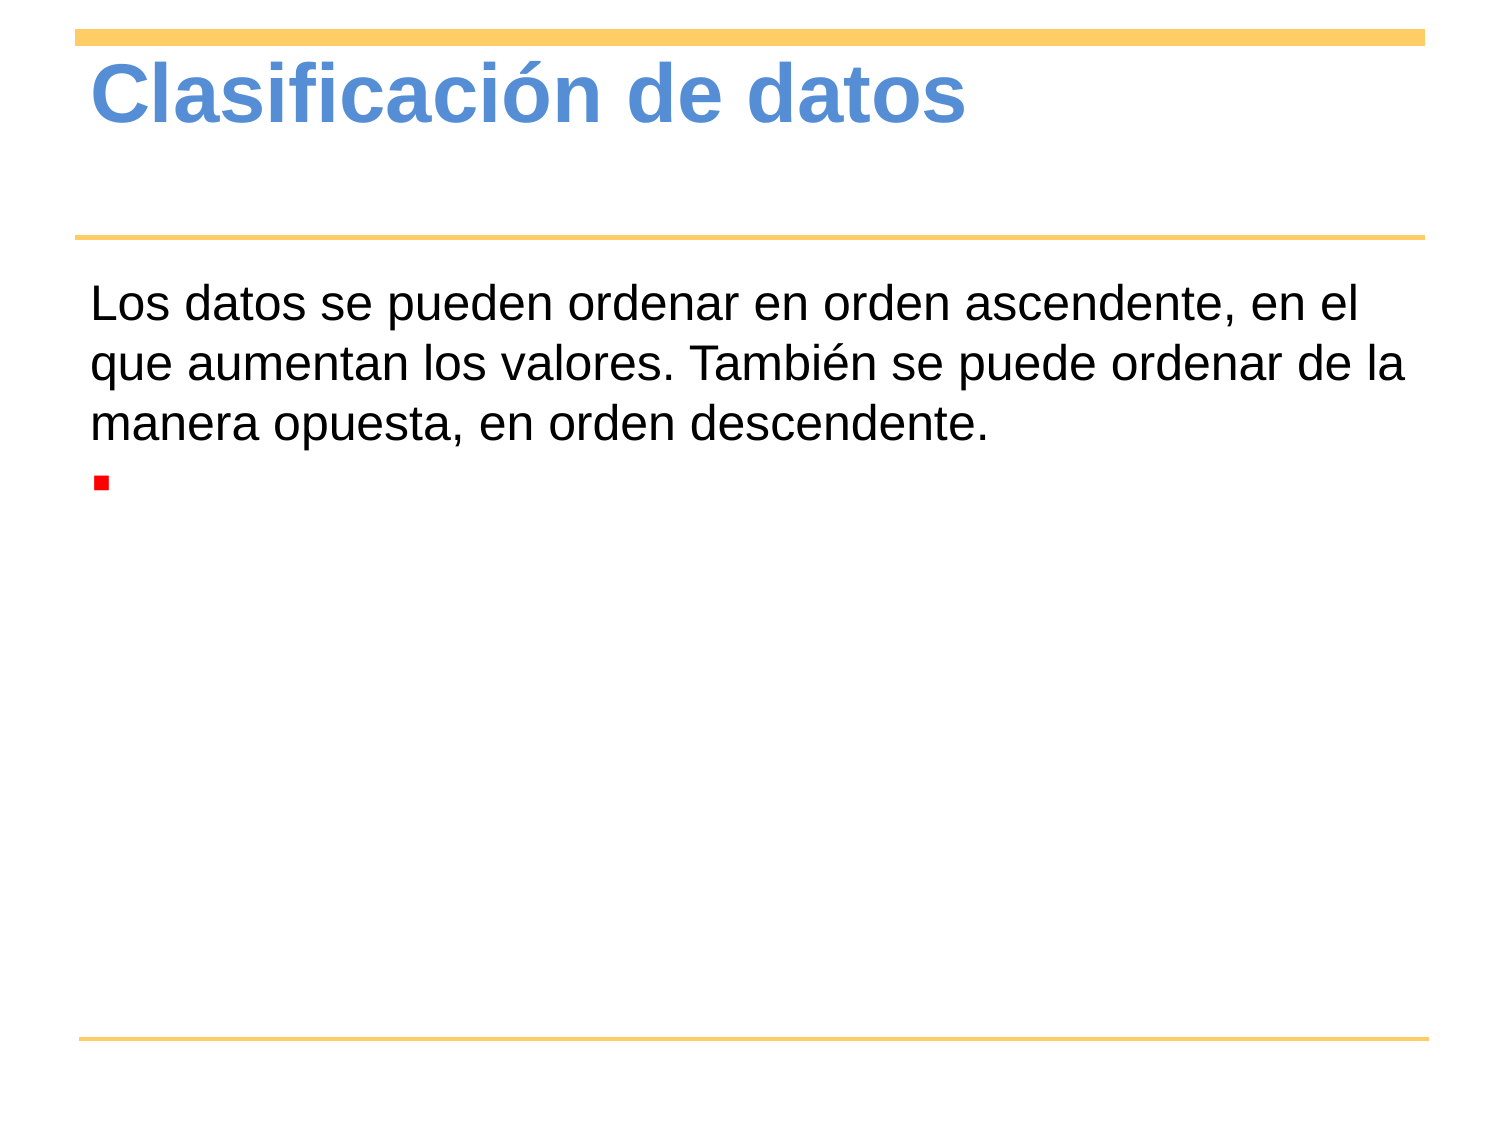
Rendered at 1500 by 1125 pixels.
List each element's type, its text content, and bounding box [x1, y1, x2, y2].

title Clasificación de datos [75, 45, 1425, 233]
list Los datos se pueden ordenar en orden ascendente, en el que aumentan los valores. También se puede ordenar de la manera opuesta, en orden descendente. [75, 262, 1425, 1005]
